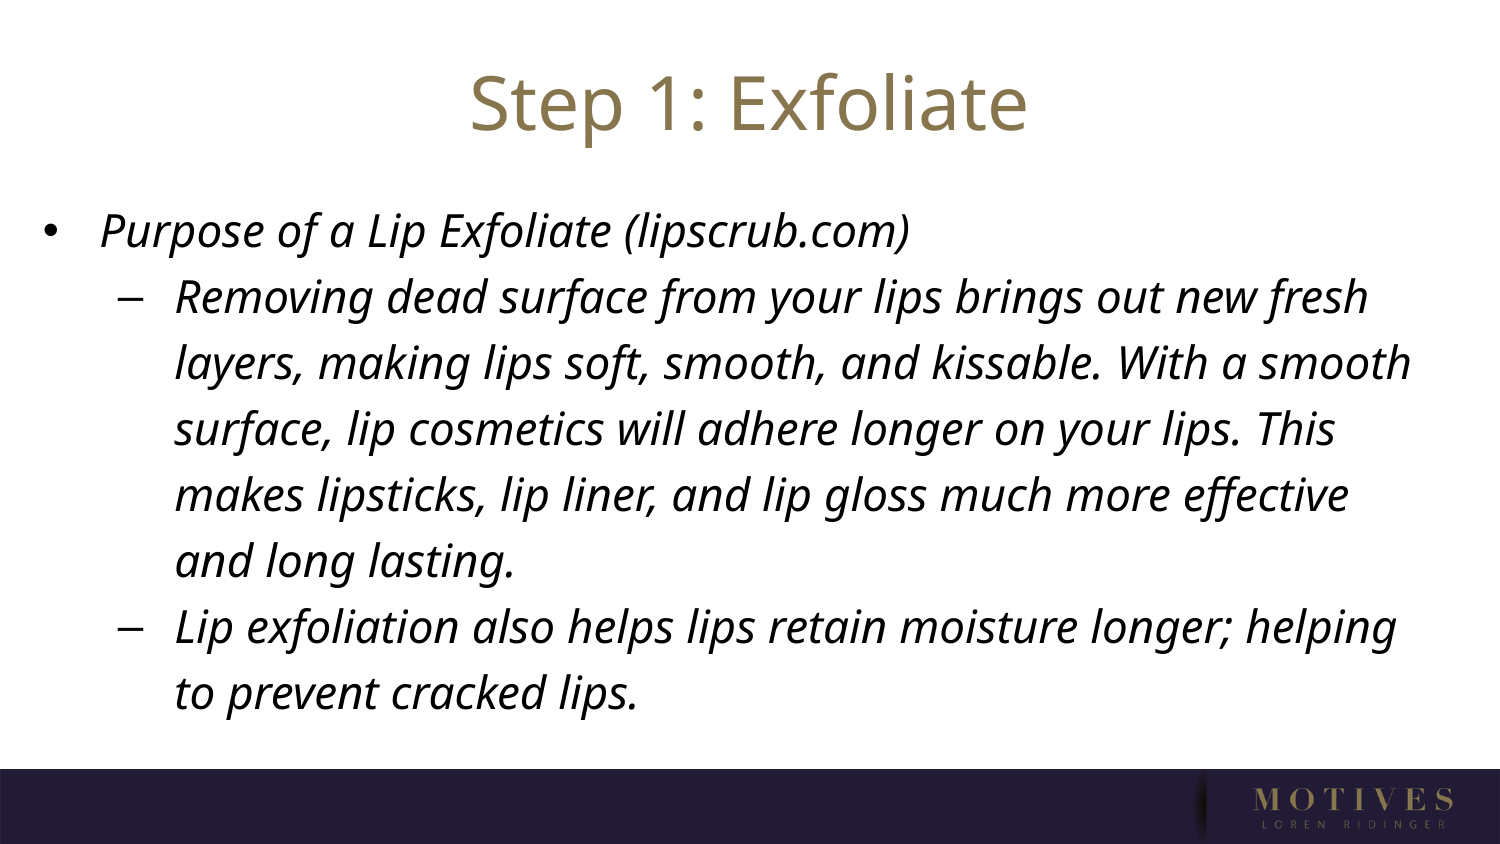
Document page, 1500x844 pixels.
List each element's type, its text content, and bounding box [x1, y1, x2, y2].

title Step 1: Exfoliate [0, 47, 1500, 190]
picture [0, 769, 1500, 844]
text_box Purpose of a Lip Exfoliate (lipscrub.com) Removing dead surface from your lips brings out new fresh layers, making lips soft, smooth, and kissable. With a smooth surface, lip cosmetics will adhere longer on your lips. This makes lipsticks, lip liner, and lip gloss much more effective and long lasting. Lip exfoliation also helps lips retain moisture longer; helping to prevent cracked lips. [35, 183, 1449, 784]
